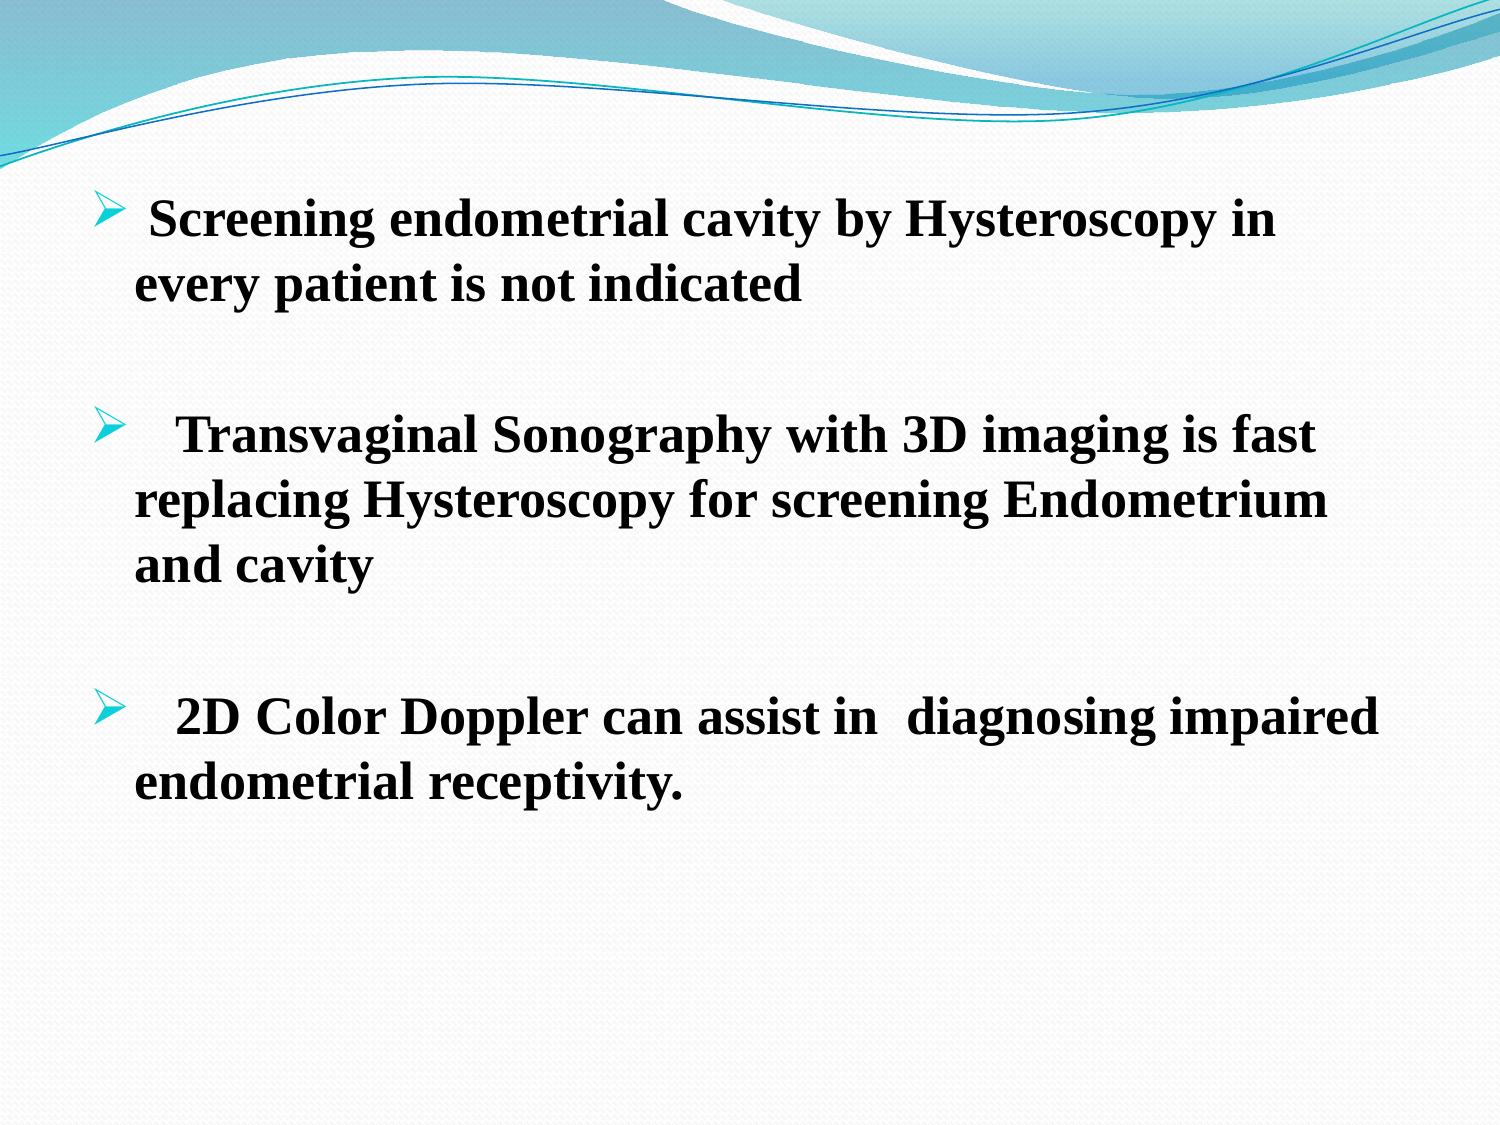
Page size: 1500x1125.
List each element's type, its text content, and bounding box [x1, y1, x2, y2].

list Screening endometrial cavity by Hysteroscopy in every patient is not indicated Transvaginal Sonography with 3D imaging is fast replacing Hysteroscopy for screening Endometrium and cavity 2D Color Doppler can assist in diagnosing impaired endometrial receptivity. [75, 174, 1425, 1038]
